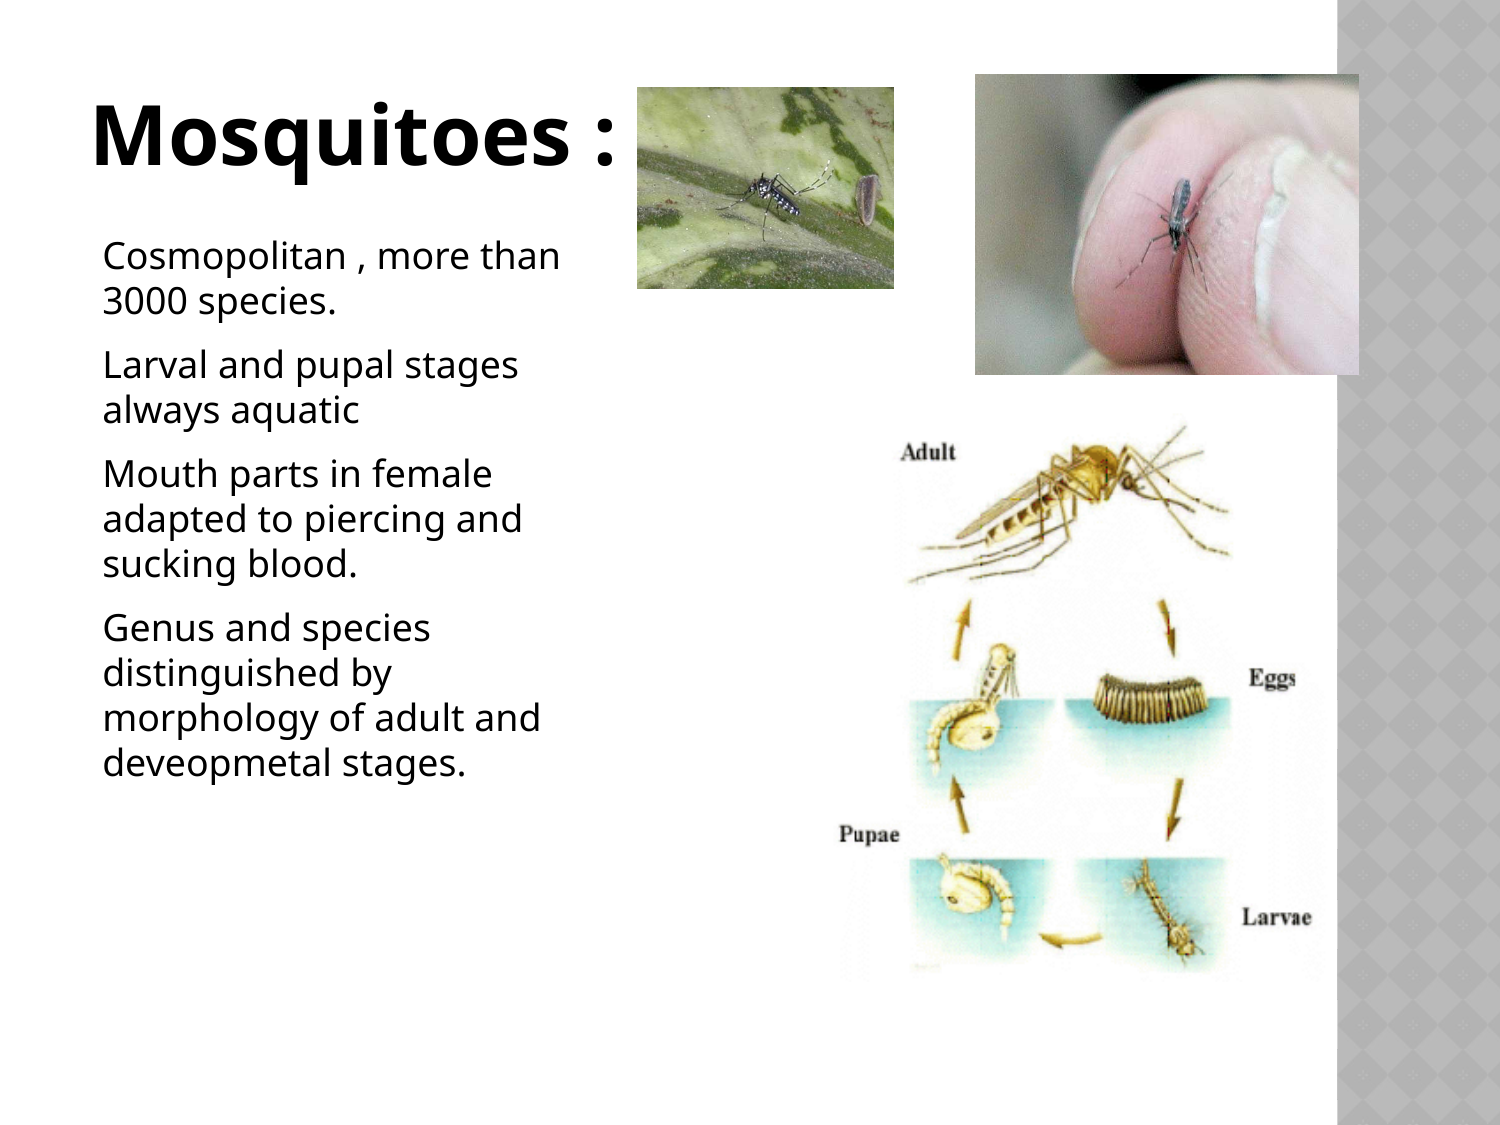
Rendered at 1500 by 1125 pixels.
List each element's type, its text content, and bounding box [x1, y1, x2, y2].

picture [974, 74, 1359, 375]
text_box Mosquitoes : [75, 75, 938, 190]
picture [824, 412, 1329, 982]
picture [637, 87, 894, 290]
text_box Cosmopolitan , more than 3000 species. Larval and pupal stages always aquatic Mouth parts in female adapted to piercing and sucking blood. Genus and species distinguished by morphology of adult and deveopmetal stages. [87, 224, 625, 855]
